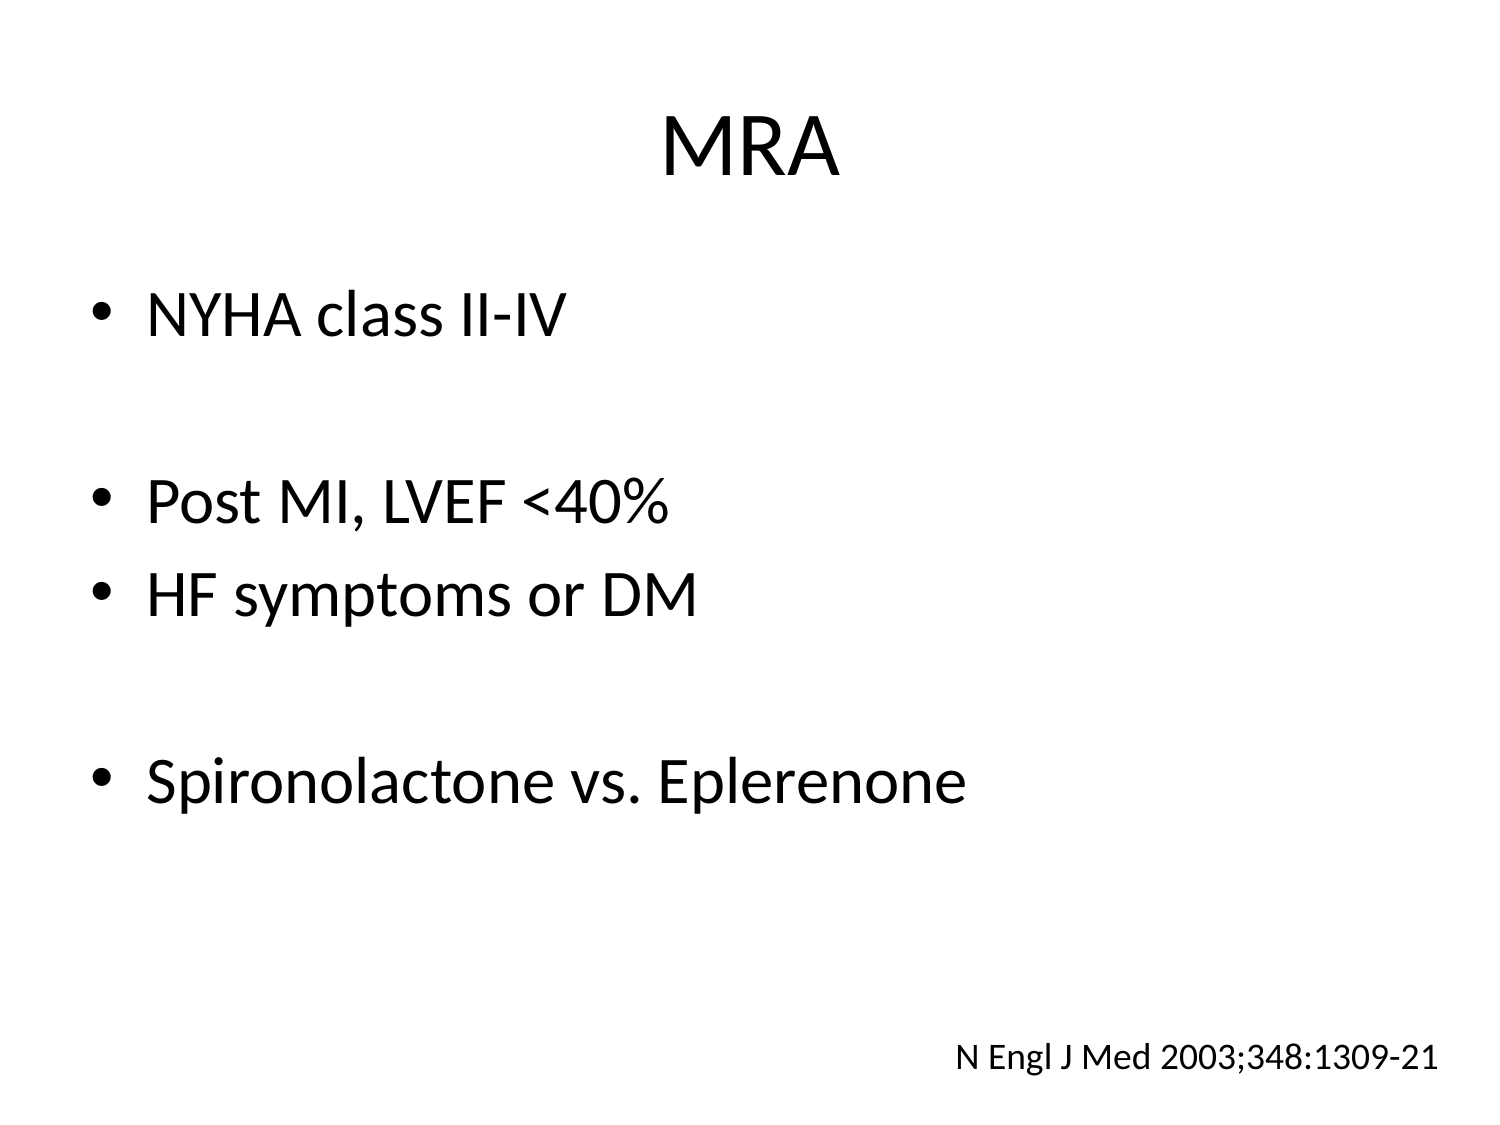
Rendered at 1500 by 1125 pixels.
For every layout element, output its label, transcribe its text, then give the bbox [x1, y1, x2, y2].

list NYHA class II-IV Post MI, LVEF <40% HF symptoms or DM Spironolactone vs. Eplerenone [75, 262, 1425, 1005]
title MRA [75, 45, 1425, 233]
text_box N Engl J Med 2003;348:1309-21 [940, 1024, 1454, 1085]
